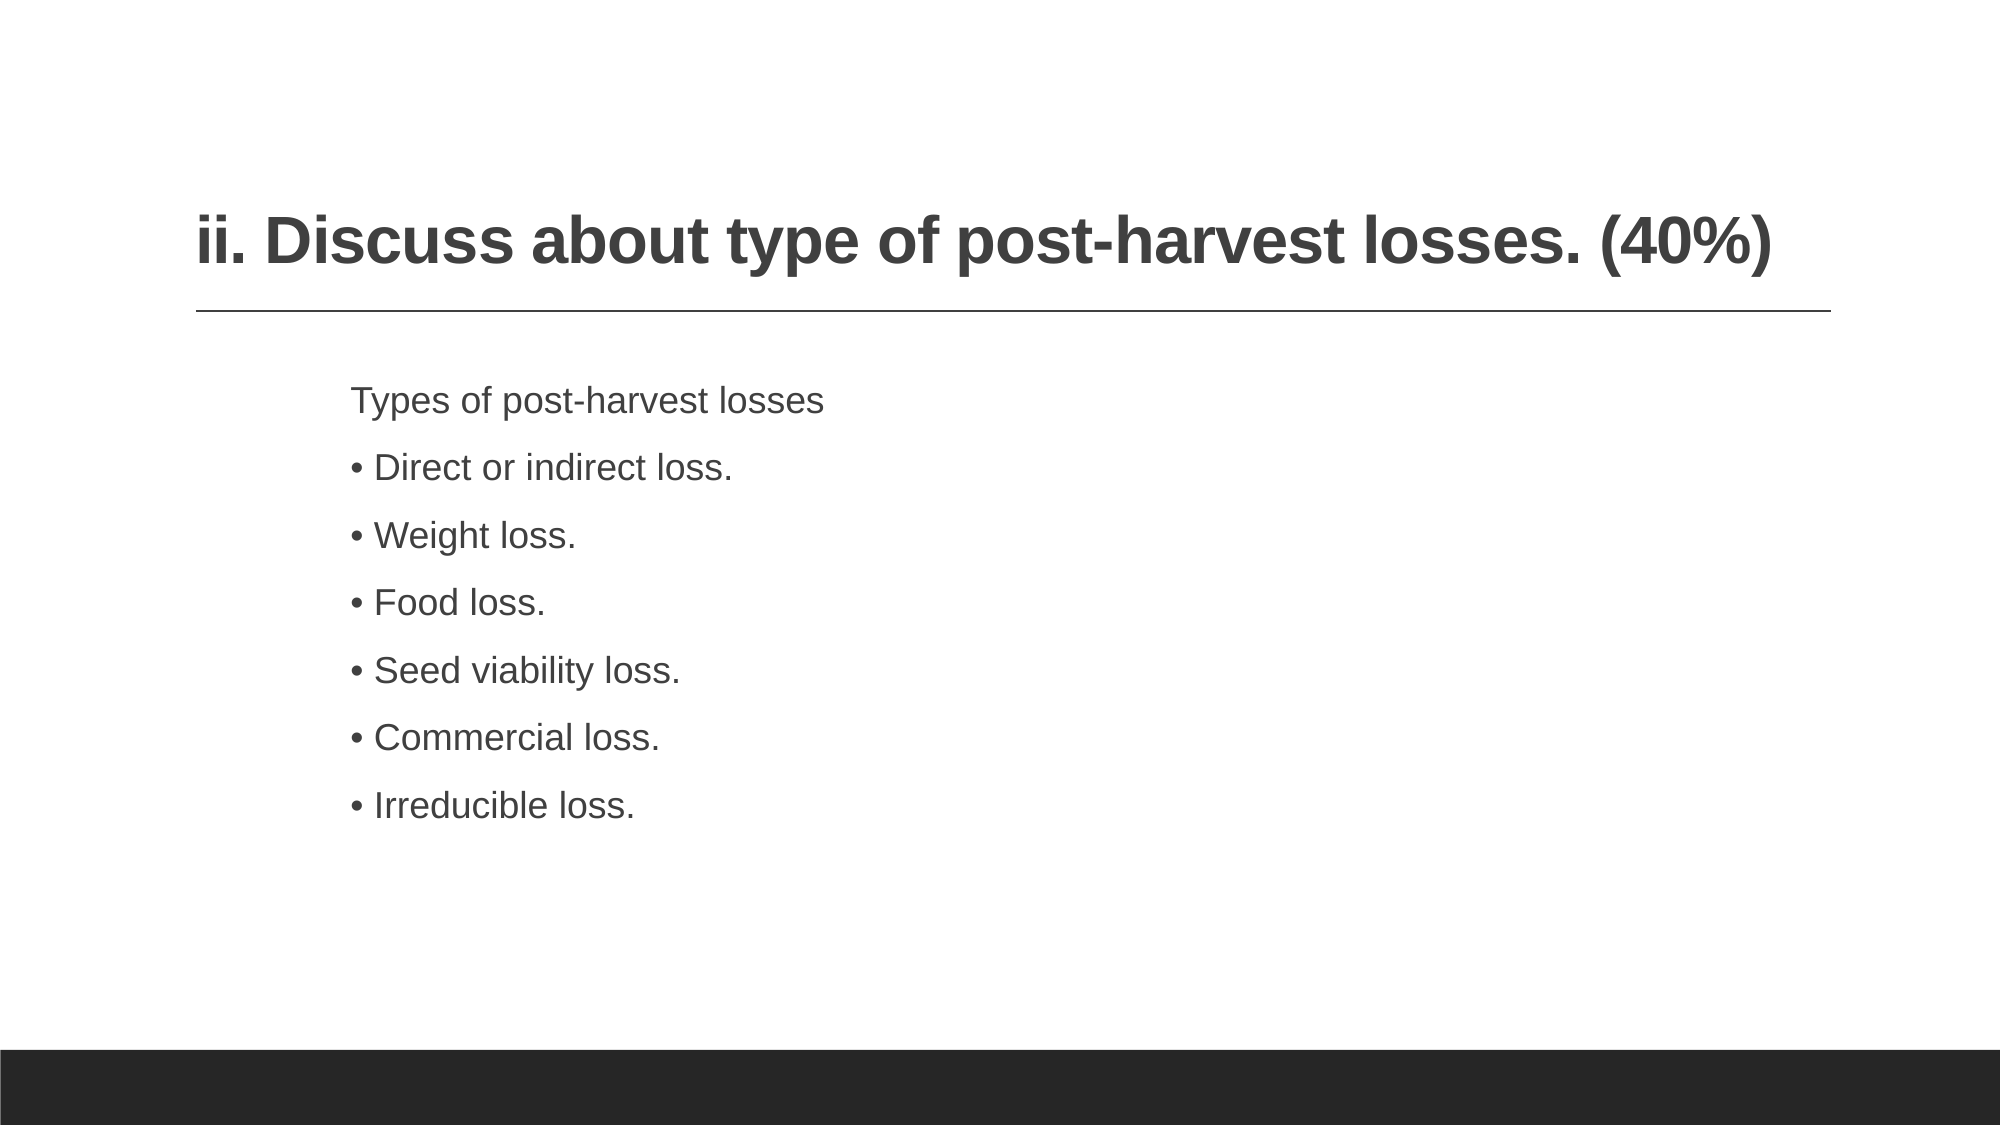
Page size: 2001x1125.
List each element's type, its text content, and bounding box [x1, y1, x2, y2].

list Types of post-harvest losses • Direct or indirect loss. • Weight loss. • Food loss. • Seed viability loss. • Commercial loss. • Irreducible loss. [180, 345, 1830, 963]
title ii. Discuss about type of post-harvest losses. (40%) [180, 127, 1830, 345]
